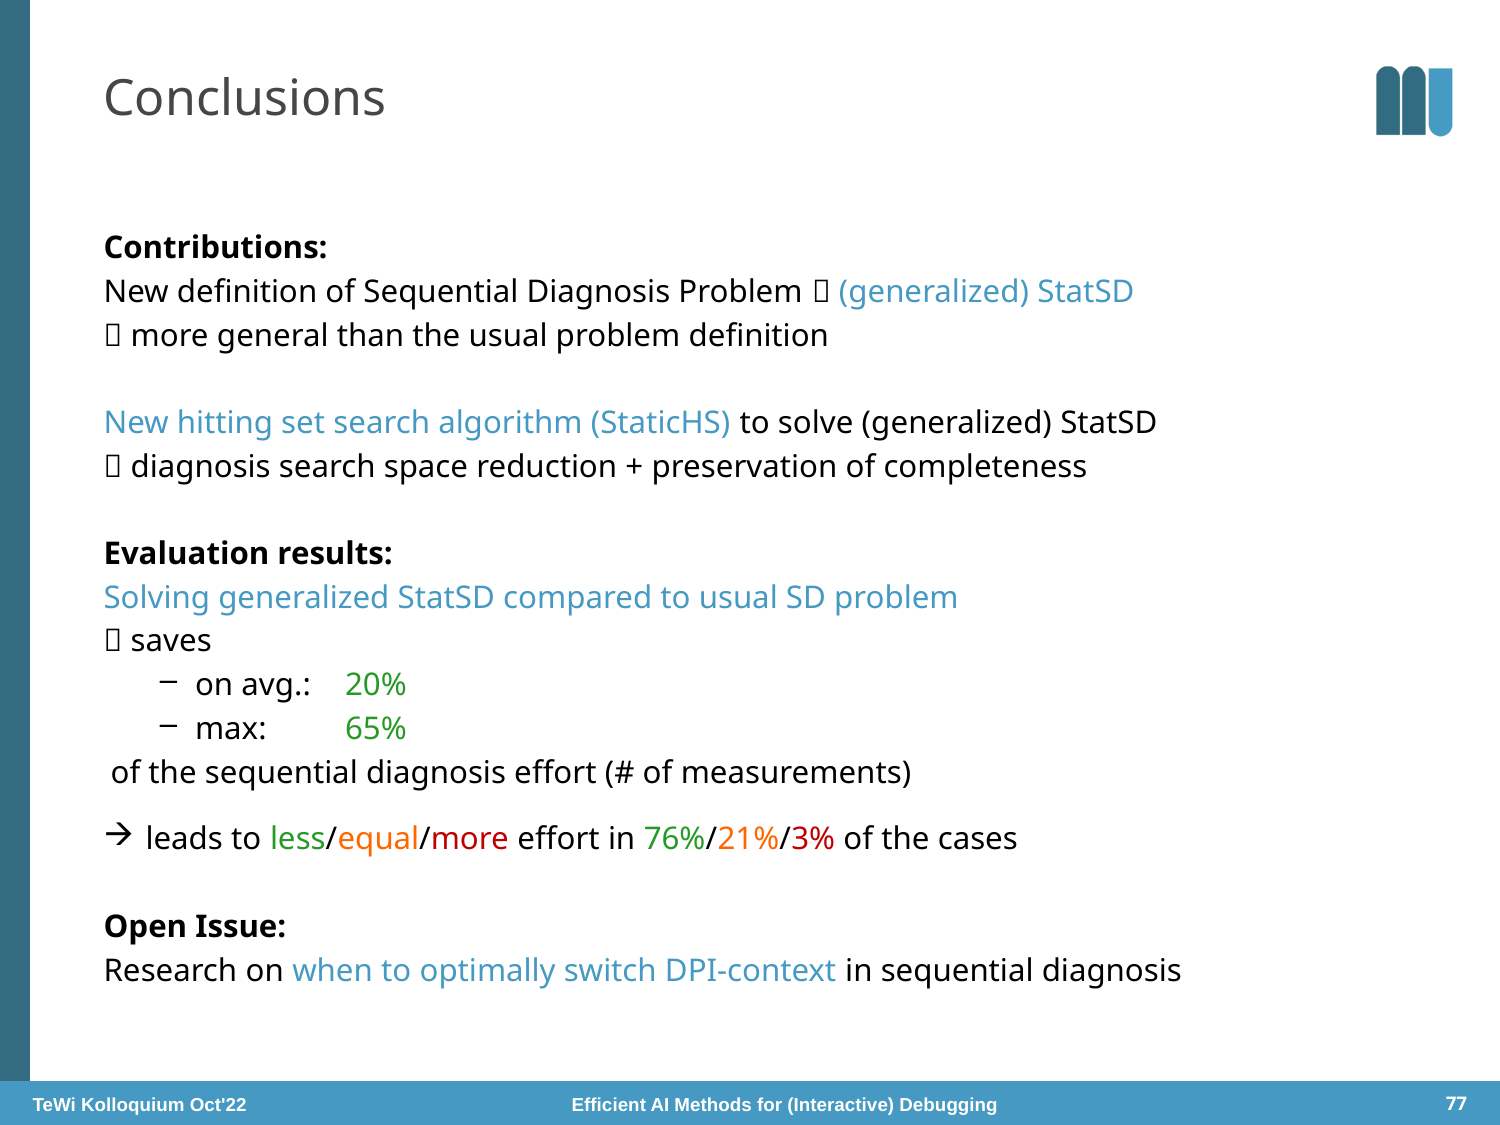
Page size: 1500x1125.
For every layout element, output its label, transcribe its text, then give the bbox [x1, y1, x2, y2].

title Conclusions [88, 42, 1129, 150]
slide_number 77 [1364, 1074, 1483, 1125]
list Contributions: New definition of Sequential Diagnosis Problem  (generalized) StatSD  more general than the usual problem definition New hitting set search algorithm (StaticHS) to solve (generalized) StatSD  diagnosis search space reduction + preservation of completeness Evaluation results: Solving generalized StatSD compared to usual SD problem  saves on avg.: 20% max: 65% of the sequential diagnosis effort (# of measurements) leads to less/equal/more effort in 76%/21%/3% of the cases Open Issue: Research on when to optimally switch DPI-context in sequential diagnosis [88, 219, 1447, 1048]
footer TeWi Kolloquium Oct'22 Efficient AI Methods for (Interactive) Debugging [17, 1074, 1119, 1125]
picture [1376, 66, 1454, 138]
